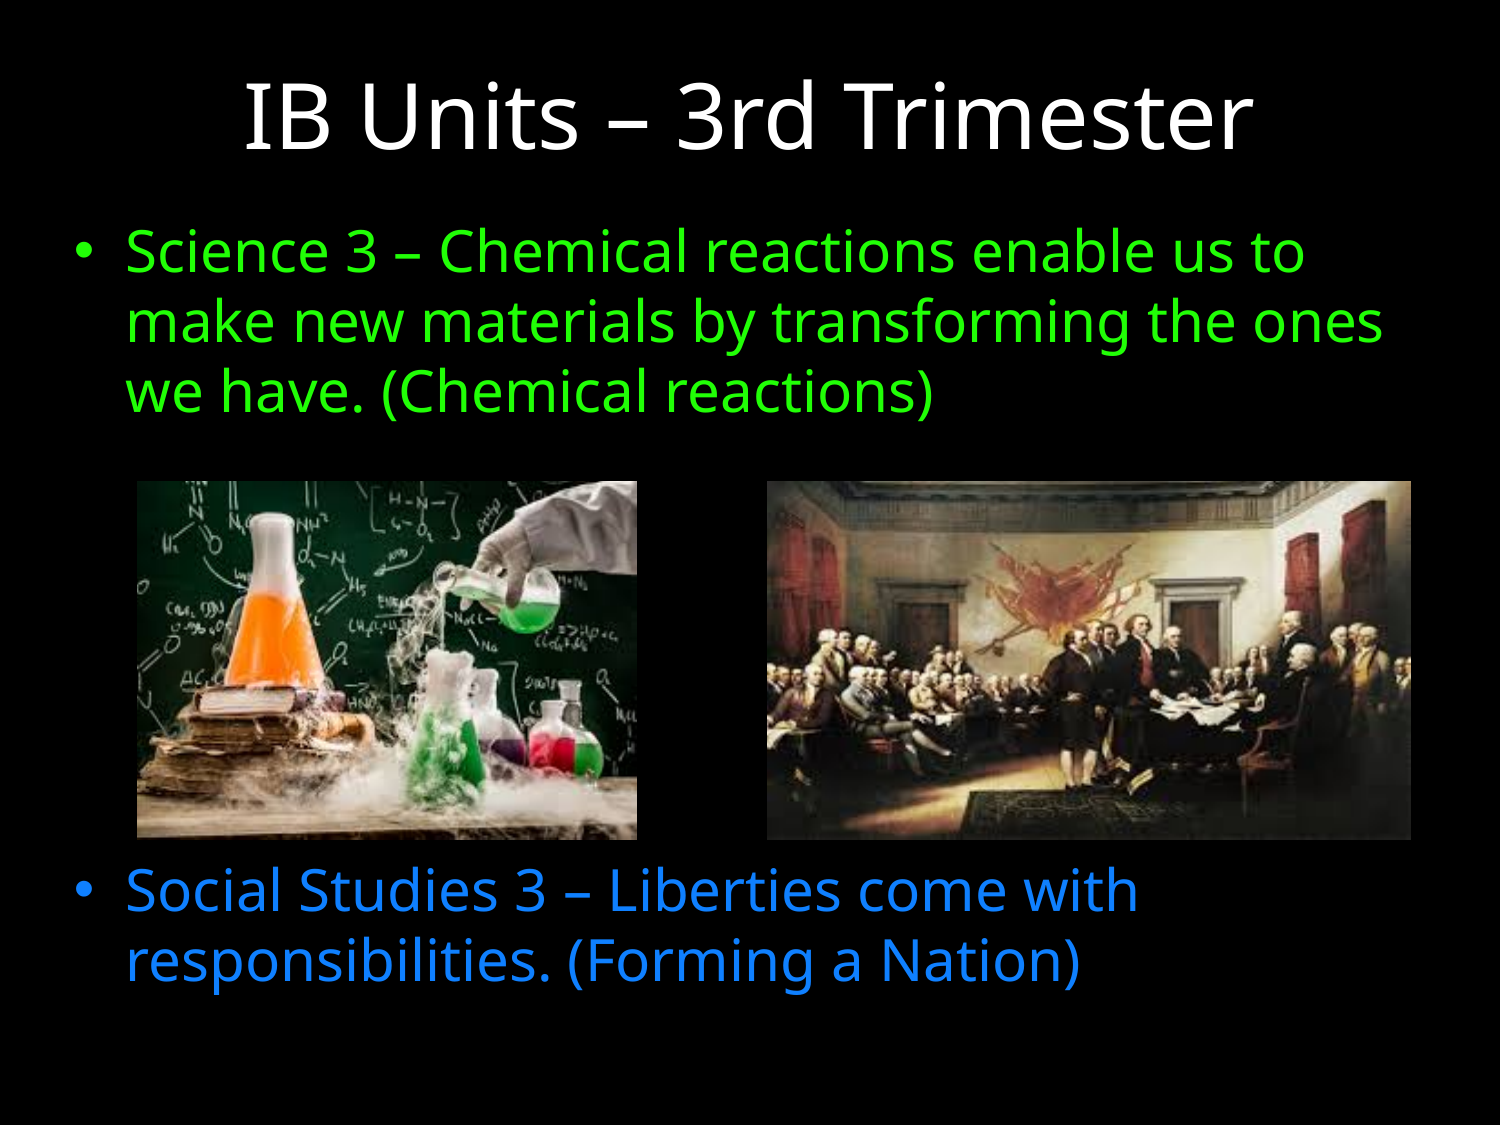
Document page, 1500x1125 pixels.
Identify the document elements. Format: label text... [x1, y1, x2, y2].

list Science 3 – Chemical reactions enable us to make new materials by transforming the ones we have. (Chemical reactions) Social Studies 3 – Liberties come with responsibilities. (Forming a Nation) [54, 206, 1450, 1073]
picture [137, 481, 637, 840]
title IB Units – 3rd Trimester [75, 19, 1425, 206]
picture [767, 481, 1411, 840]
